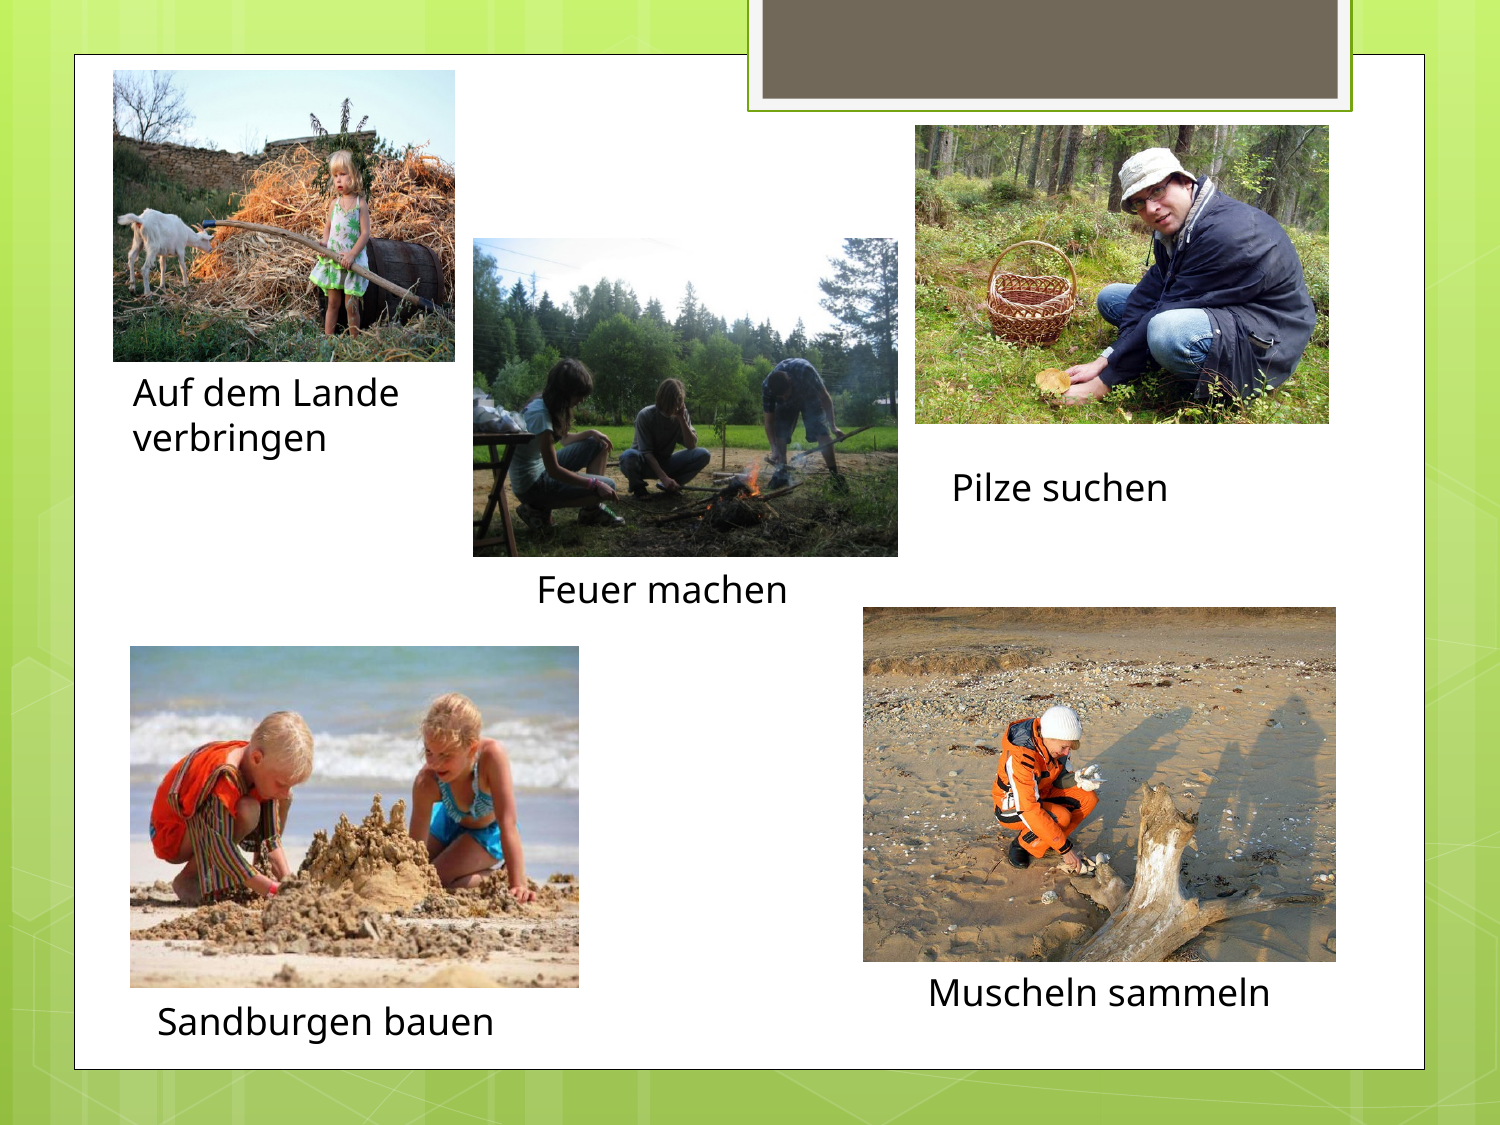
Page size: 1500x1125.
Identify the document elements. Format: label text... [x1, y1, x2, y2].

text_box Pilze suchen [936, 456, 1185, 516]
picture [473, 238, 898, 558]
text_box Muscheln sammeln [912, 972, 1287, 1022]
text_box Feuer machen [521, 567, 804, 619]
text_box Auf dem Lande verbringen [118, 361, 467, 467]
picture [129, 646, 580, 988]
text_box Sandburgen bauen [142, 998, 511, 1051]
picture [863, 607, 1337, 963]
picture [113, 70, 455, 362]
picture [915, 125, 1330, 424]
